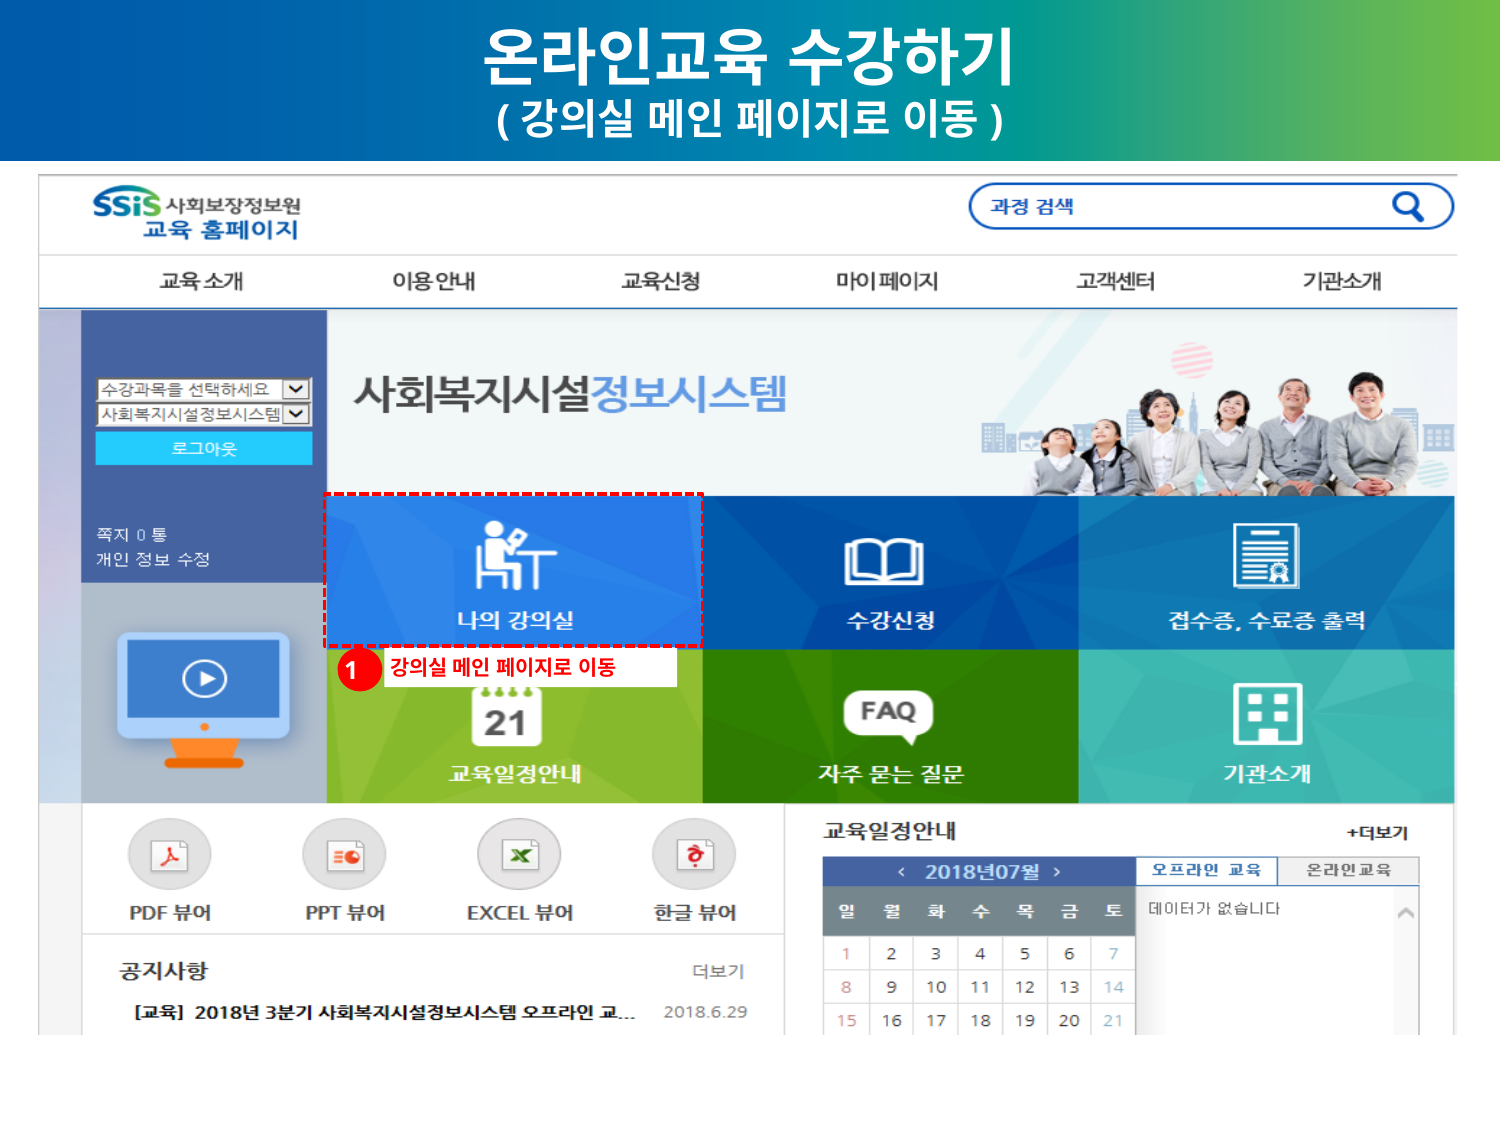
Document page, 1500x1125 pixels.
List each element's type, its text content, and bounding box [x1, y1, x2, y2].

text_box 온라인교육 수강하기 (강의실 메인 페이지로 이동) [0, 0, 1500, 161]
picture [38, 173, 1459, 1036]
